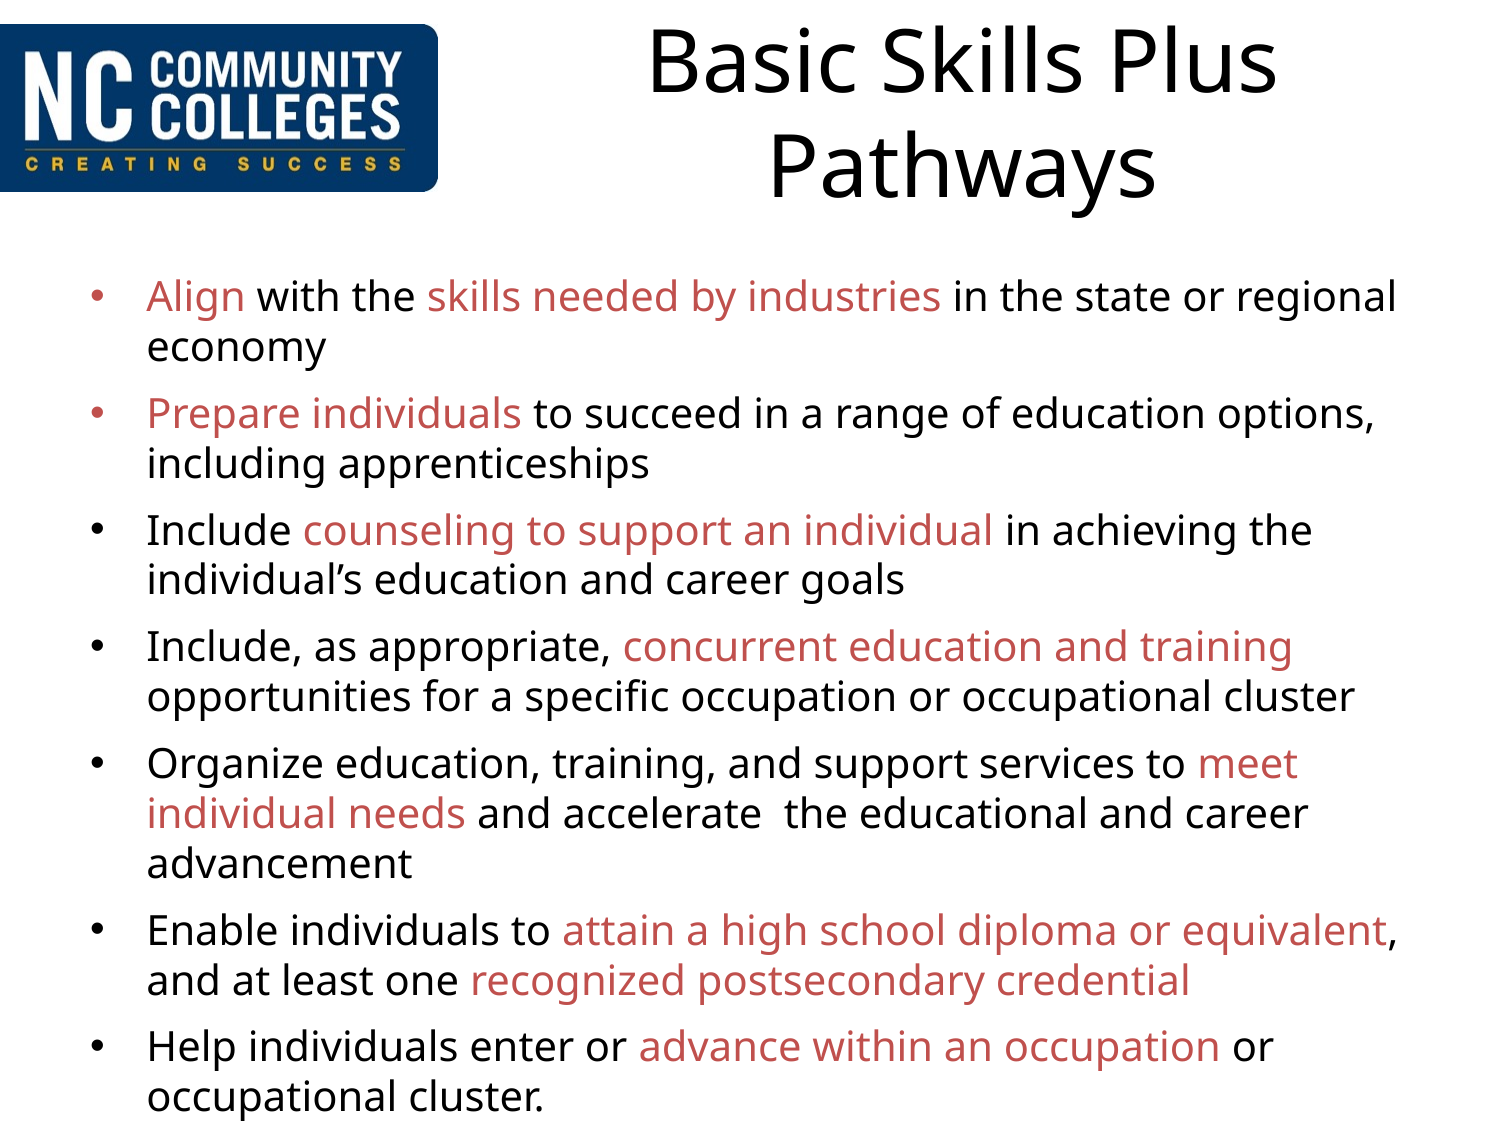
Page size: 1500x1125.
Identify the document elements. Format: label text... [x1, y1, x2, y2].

list Align with the skills needed by industries in the state or regional economy Prepare individuals to succeed in a range of education options, including apprenticeships Include counseling to support an individual in achieving the individual’s education and career goals Include, as appropriate, concurrent education and training opportunities for a specific occupation or occupational cluster Organize education, training, and support services to meet individual needs and accelerate the educational and career advancement Enable individuals to attain a high school diploma or equivalent, and at least one recognized postsecondary credential Help individuals enter or advance within an occupation or occupational cluster. [75, 262, 1425, 1005]
picture [0, 24, 438, 192]
title Basic Skills Plus Pathways [462, 32, 1463, 188]
